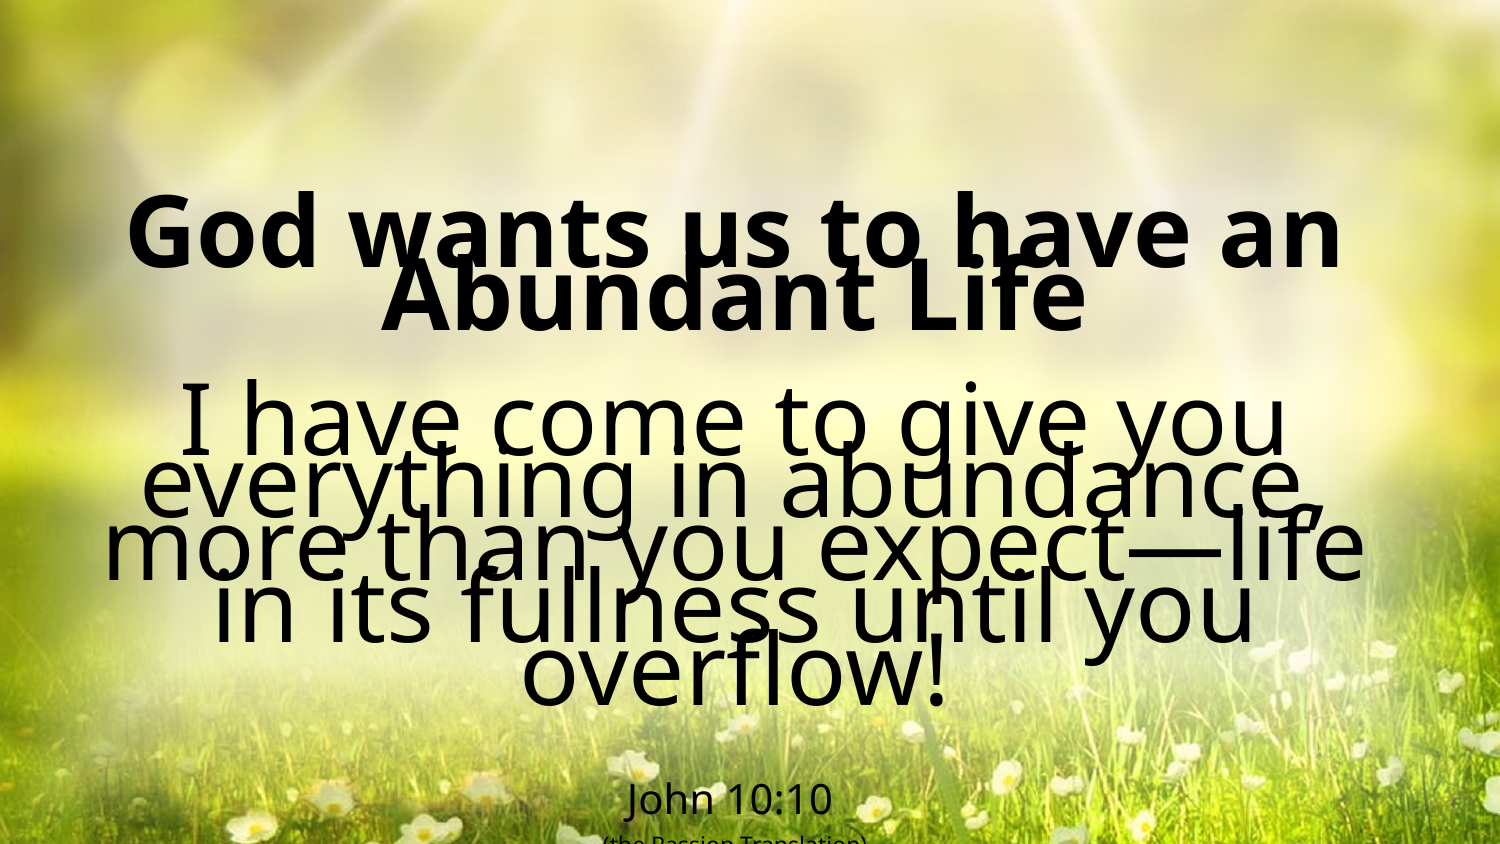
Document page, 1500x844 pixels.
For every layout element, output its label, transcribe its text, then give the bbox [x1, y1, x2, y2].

text_box God wants us to have an Abundant Life I have come to give you everything in abundance, more than you expect—life in its fullness until you overflow! John 10:10 (the Passion Translation) [79, 217, 1392, 844]
picture [0, 0, 1500, 844]
